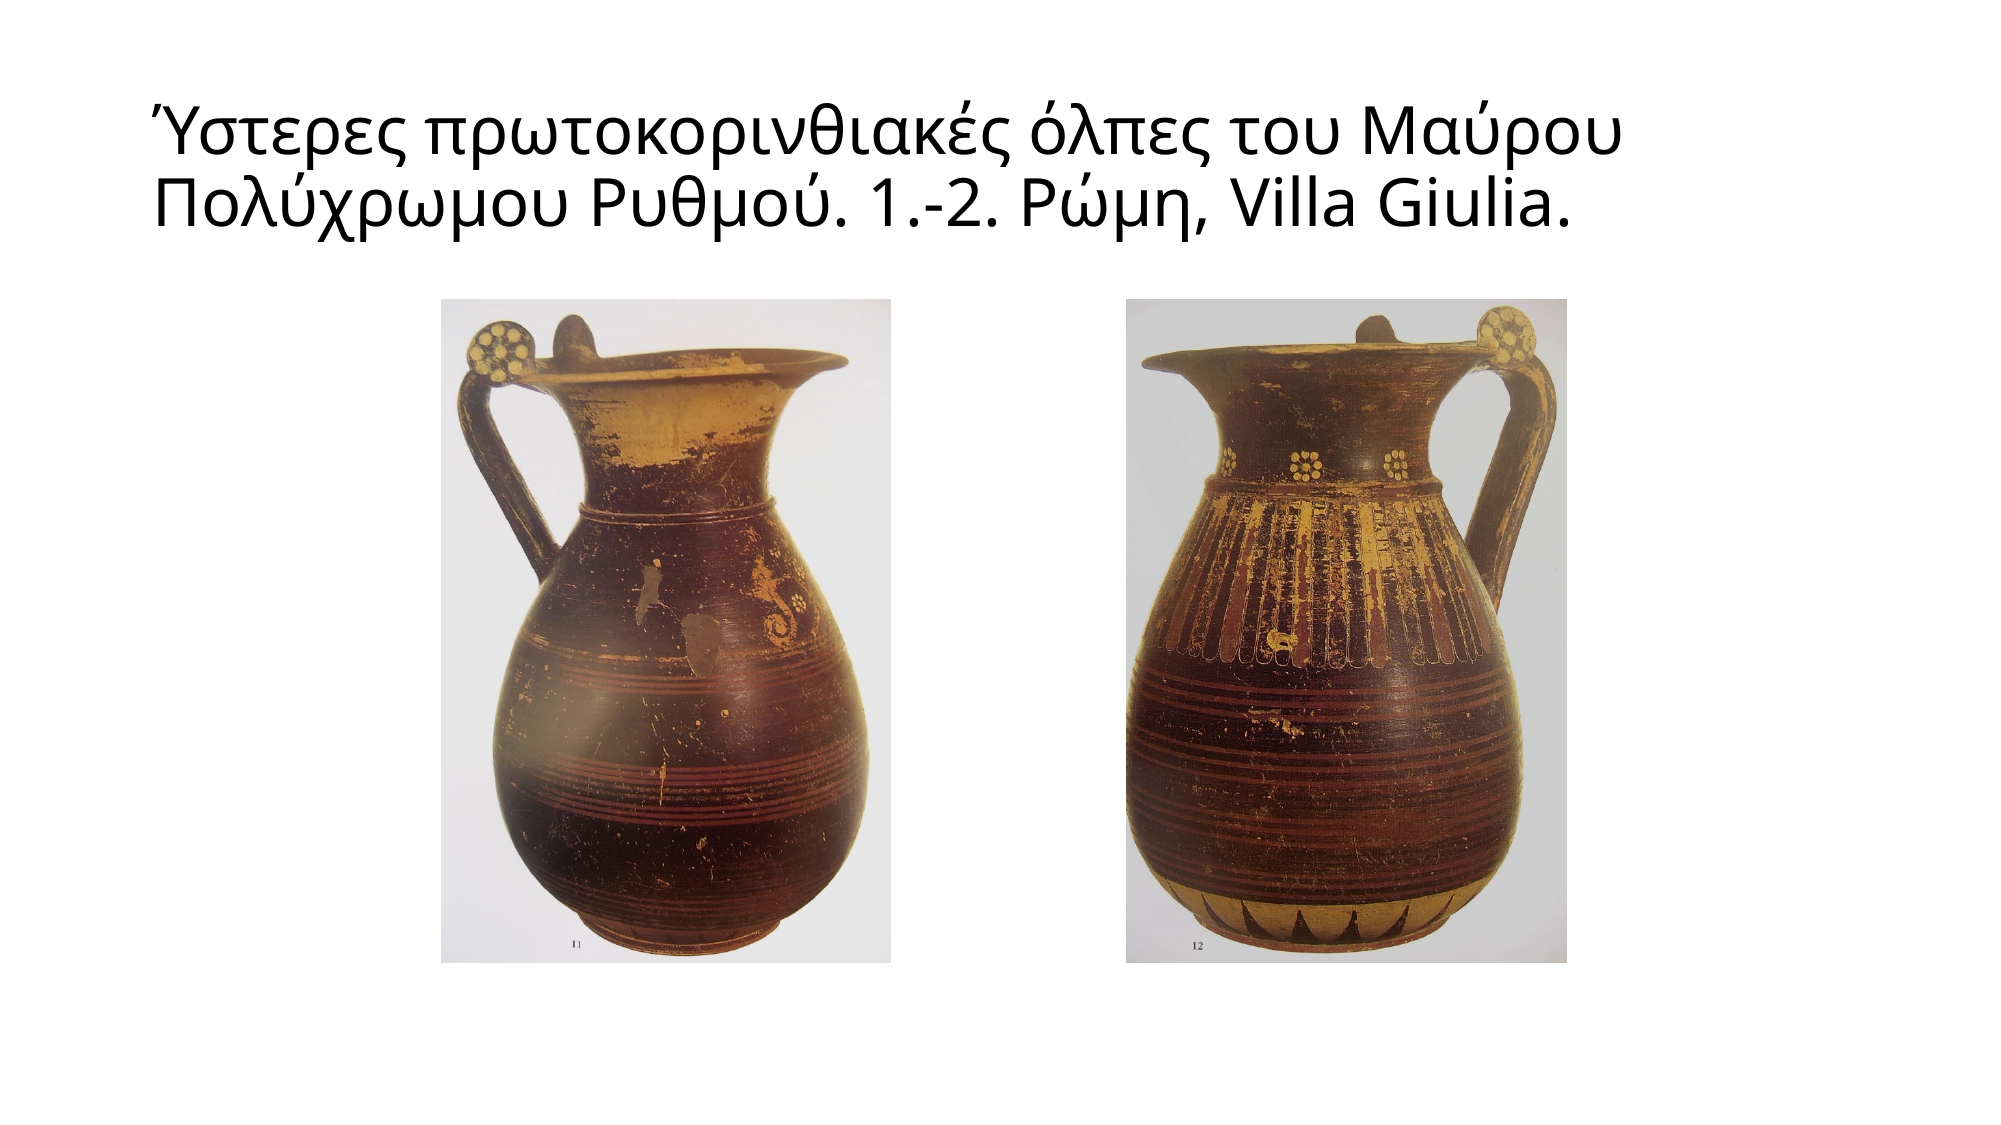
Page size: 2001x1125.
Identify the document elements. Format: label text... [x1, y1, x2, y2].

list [441, 299, 890, 963]
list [1126, 299, 1567, 963]
title Ύστερες πρωτοκορινθιακές όλπες του Μαύρου Πολύχρωμου Ρυθμού. 1.-2. Ρώμη, Villa Giulia. [137, 59, 1863, 278]
